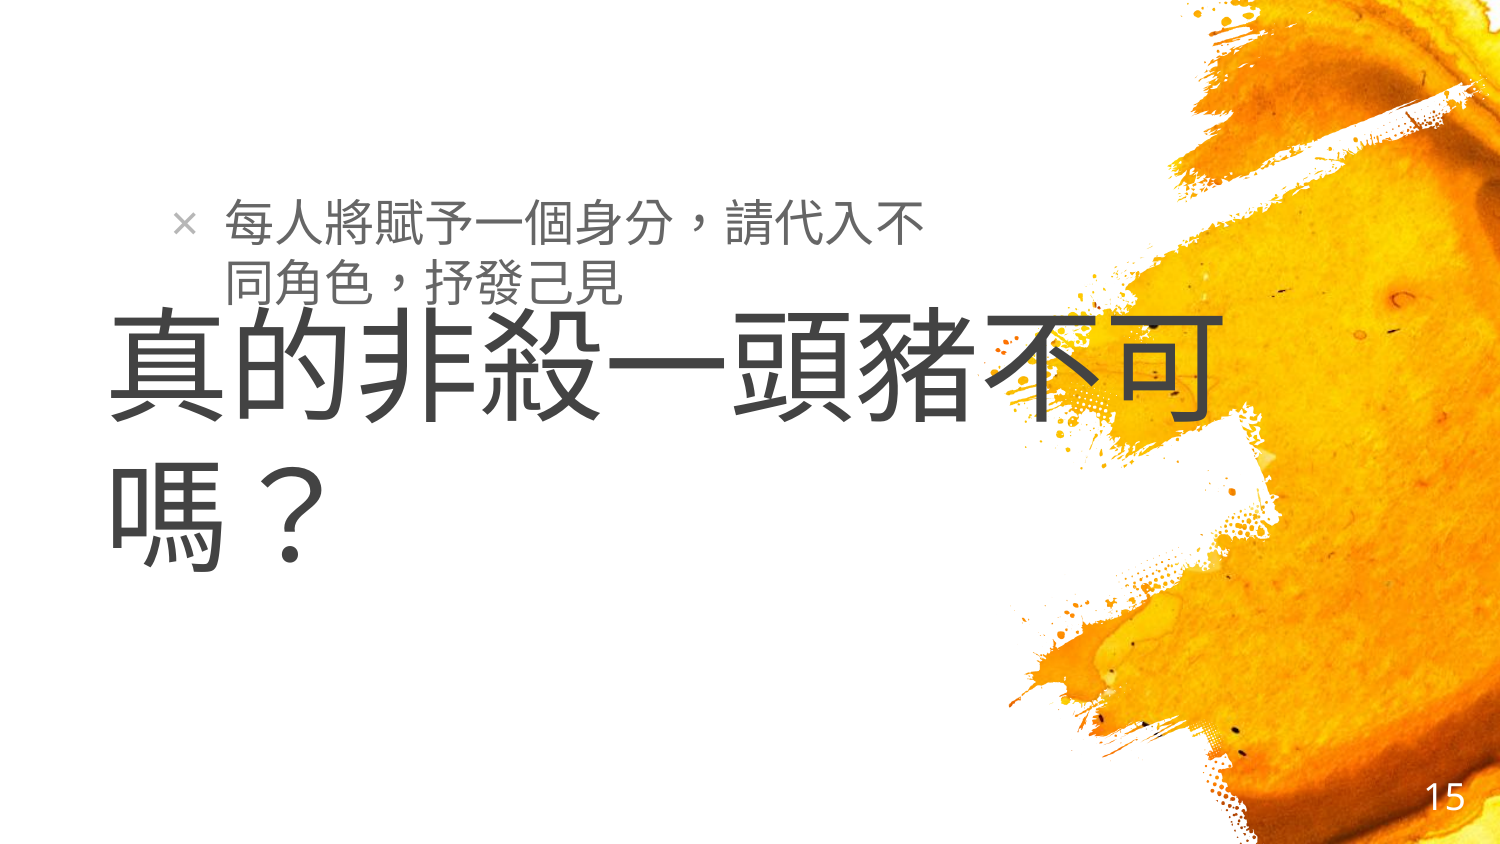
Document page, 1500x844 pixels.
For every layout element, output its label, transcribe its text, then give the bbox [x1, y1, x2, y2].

slide_number 15 [1391, 766, 1482, 832]
picture [0, 0, 1500, 844]
title 真的非殺一頭豬不可嗎？ [89, 400, 1482, 603]
list 每人將賦予一個身分，請代入不同角色，抒發己見 [134, 176, 980, 353]
